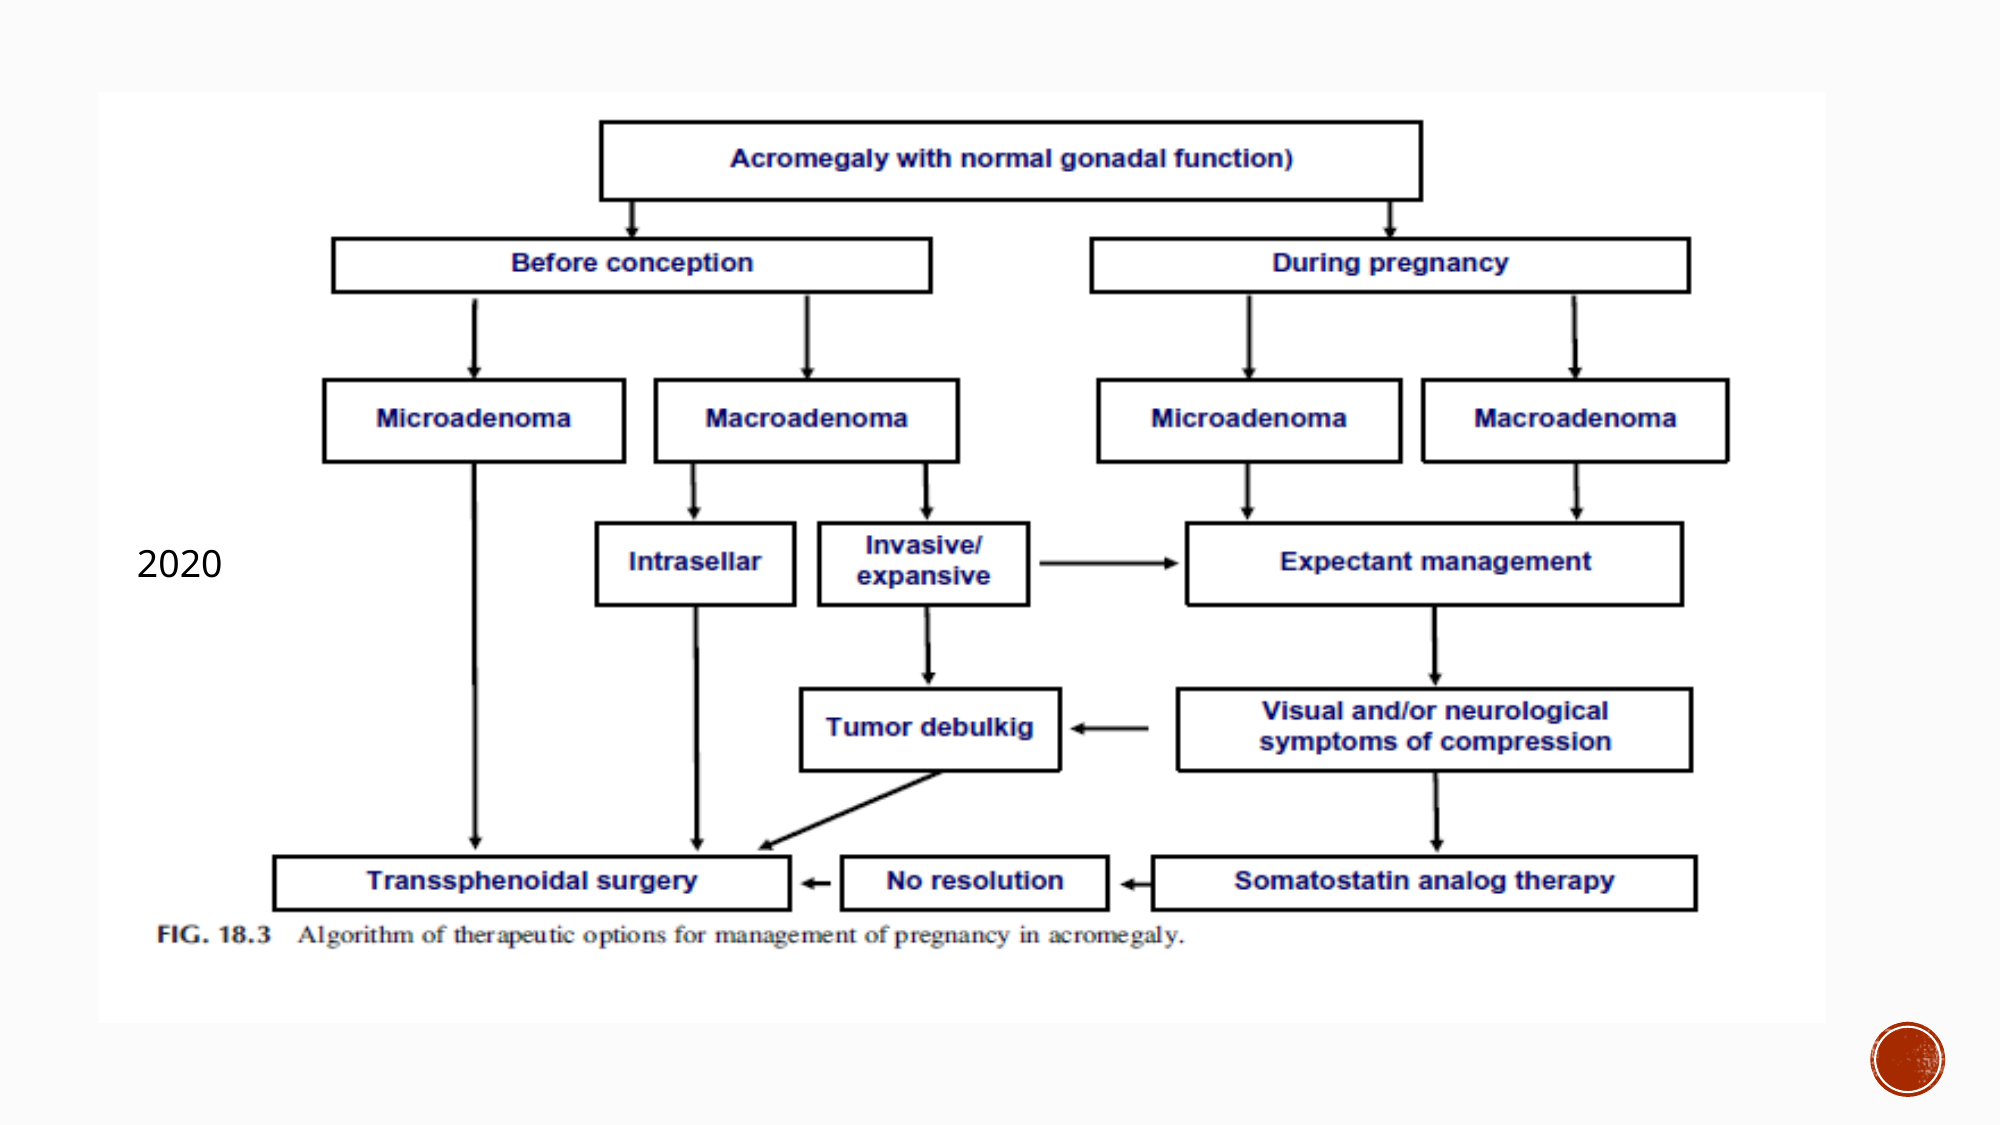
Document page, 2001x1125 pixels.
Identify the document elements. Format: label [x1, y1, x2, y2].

list [103, 96, 1823, 1019]
